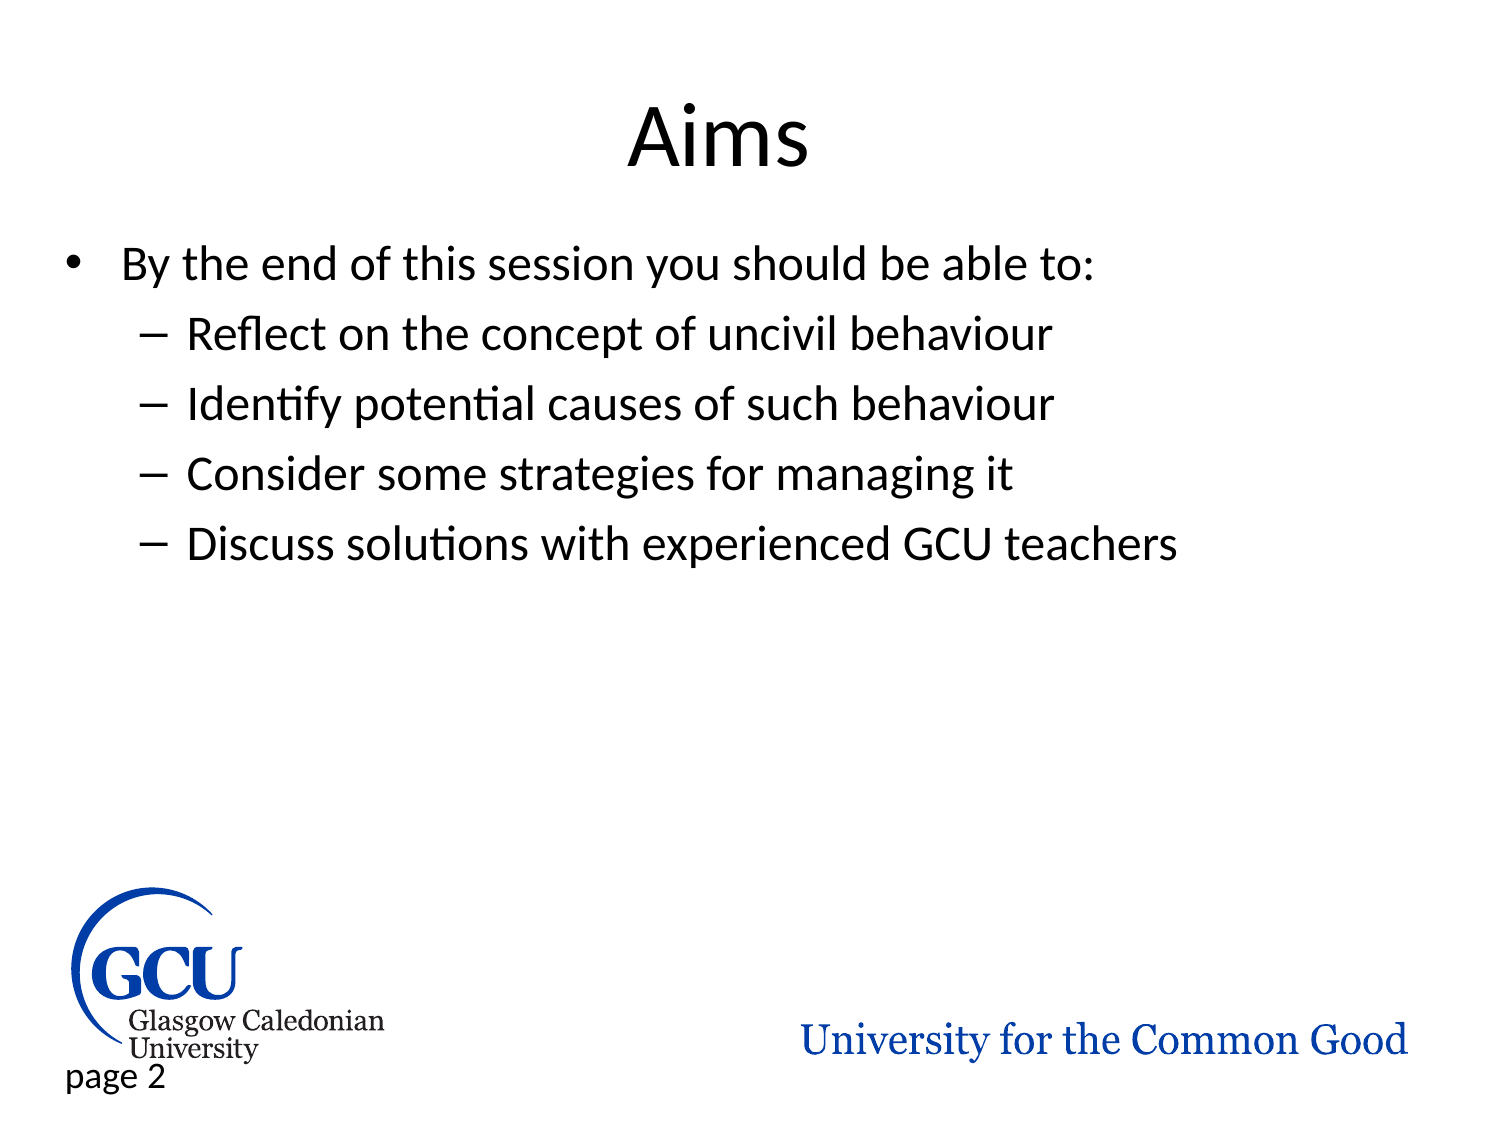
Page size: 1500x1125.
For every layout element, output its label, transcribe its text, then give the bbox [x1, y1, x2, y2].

slide_number page 2 [50, 1043, 225, 1107]
list By the end of this session you should be able to: Reflect on the concept of uncivil behaviour Identify potential causes of such behaviour Consider some strategies for managing it Discuss solutions with experienced GCU teachers [50, 223, 1388, 1003]
title Aims [50, 67, 1388, 200]
